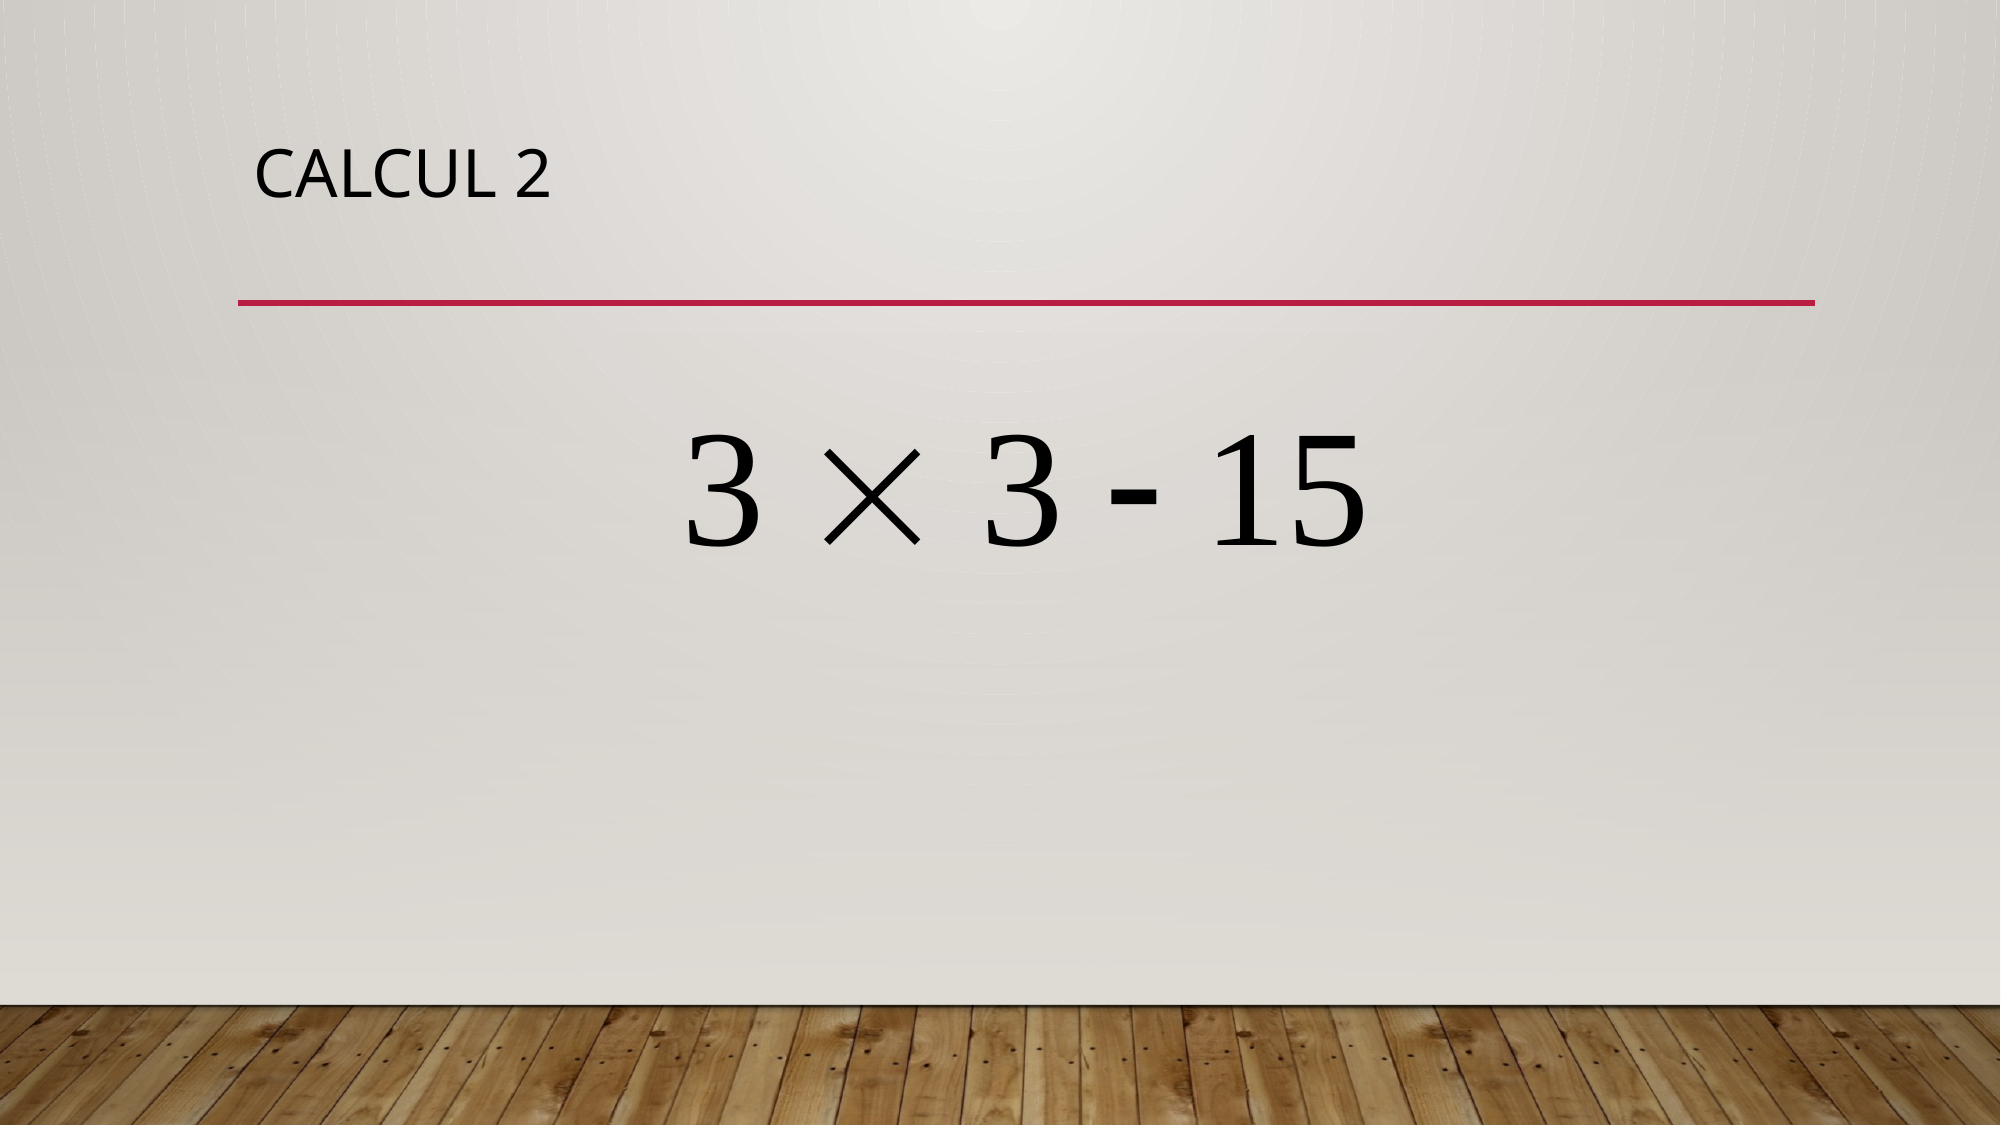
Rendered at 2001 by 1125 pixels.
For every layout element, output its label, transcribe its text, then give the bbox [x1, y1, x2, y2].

title CALCUL 2 [238, 131, 1814, 305]
list 3  3  15 [238, 330, 1814, 897]
picture [0, 1005, 2000, 1125]
